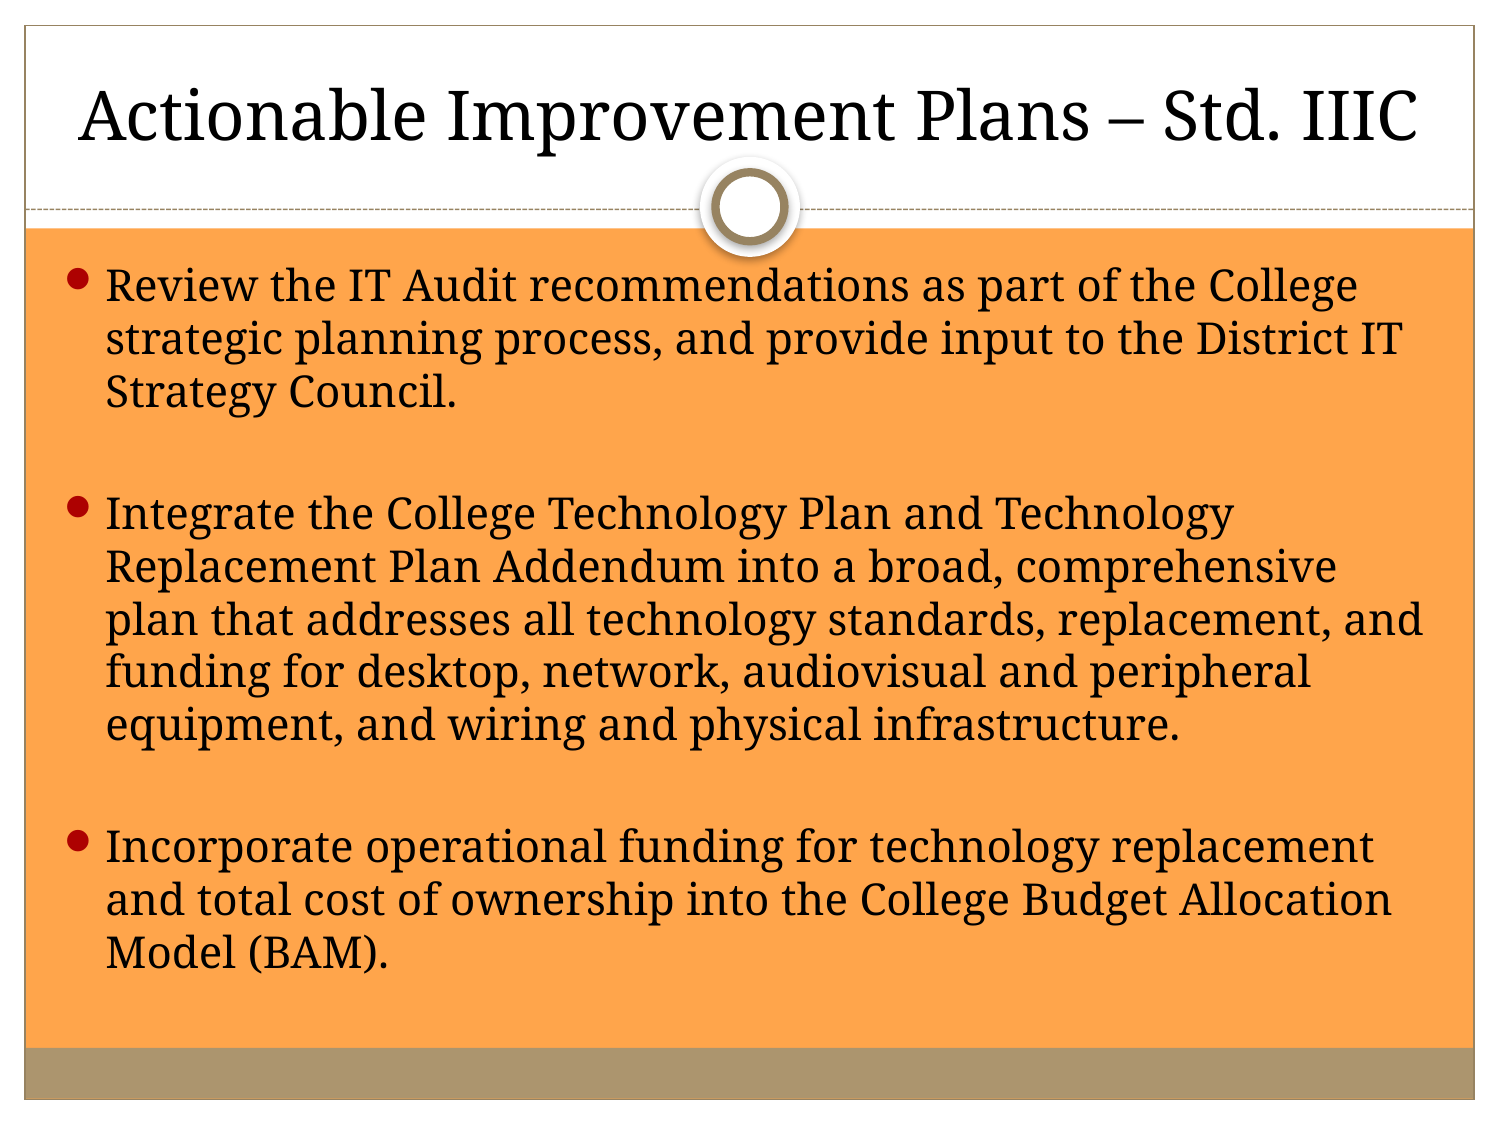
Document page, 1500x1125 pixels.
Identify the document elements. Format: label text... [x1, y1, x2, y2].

list Review the IT Audit recommendations as part of the College strategic planning process, and provide input to the District IT Strategy Council. Integrate the College Technology Plan and Technology Replacement Plan Addendum into a broad, comprehensive plan that addresses all technology standards, replacement, and funding for desktop, network, audiovisual and peripheral equipment, and wiring and physical infrastructure. Incorporate operational funding for technology replacement and total cost of ownership into the College Budget Allocation Model (BAM). [49, 250, 1445, 1001]
title Actionable Improvement Plans – Std. IIIC [49, 37, 1450, 162]
